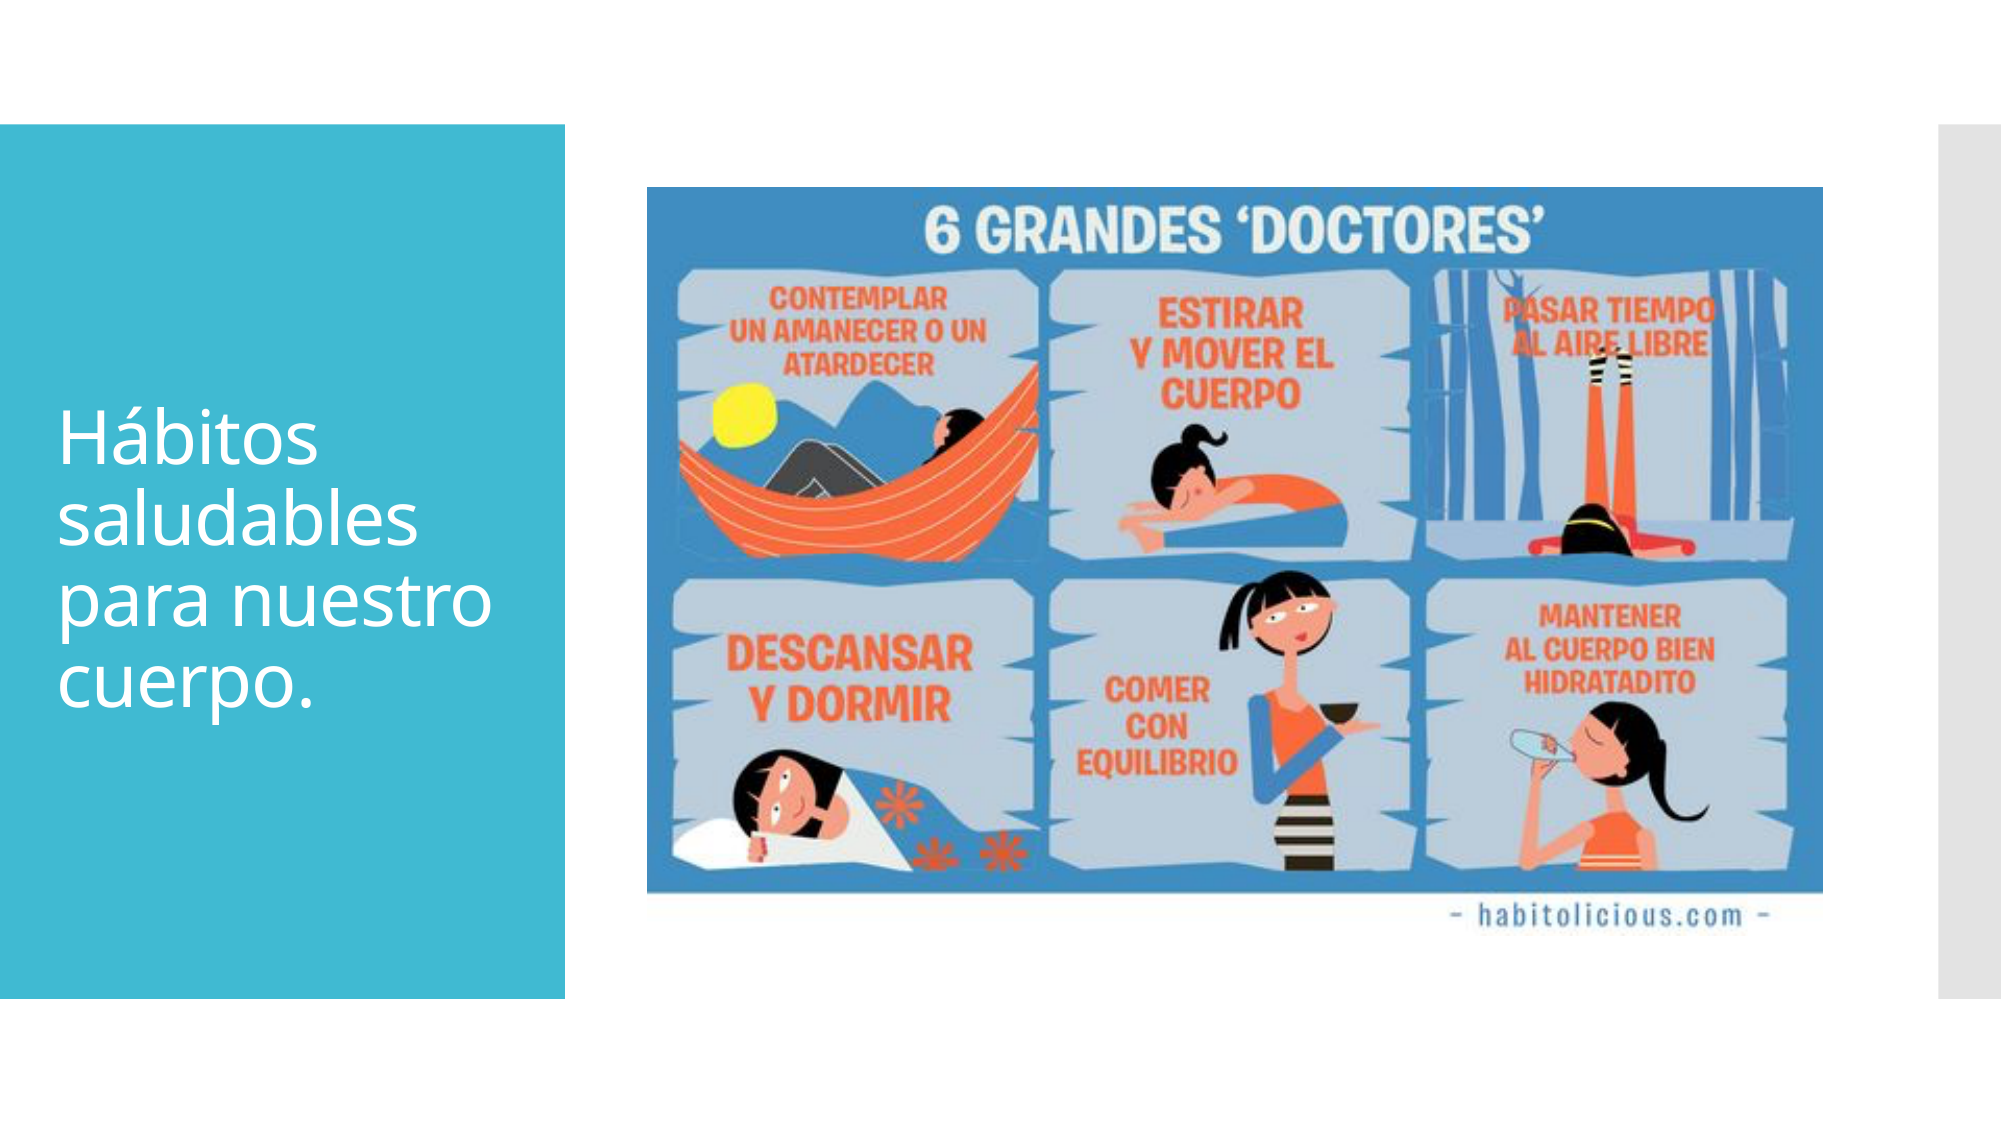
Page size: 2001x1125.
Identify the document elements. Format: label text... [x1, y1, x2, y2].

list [646, 187, 1823, 936]
title Hábitos saludables para nuestro cuerpo. [41, 184, 525, 940]
